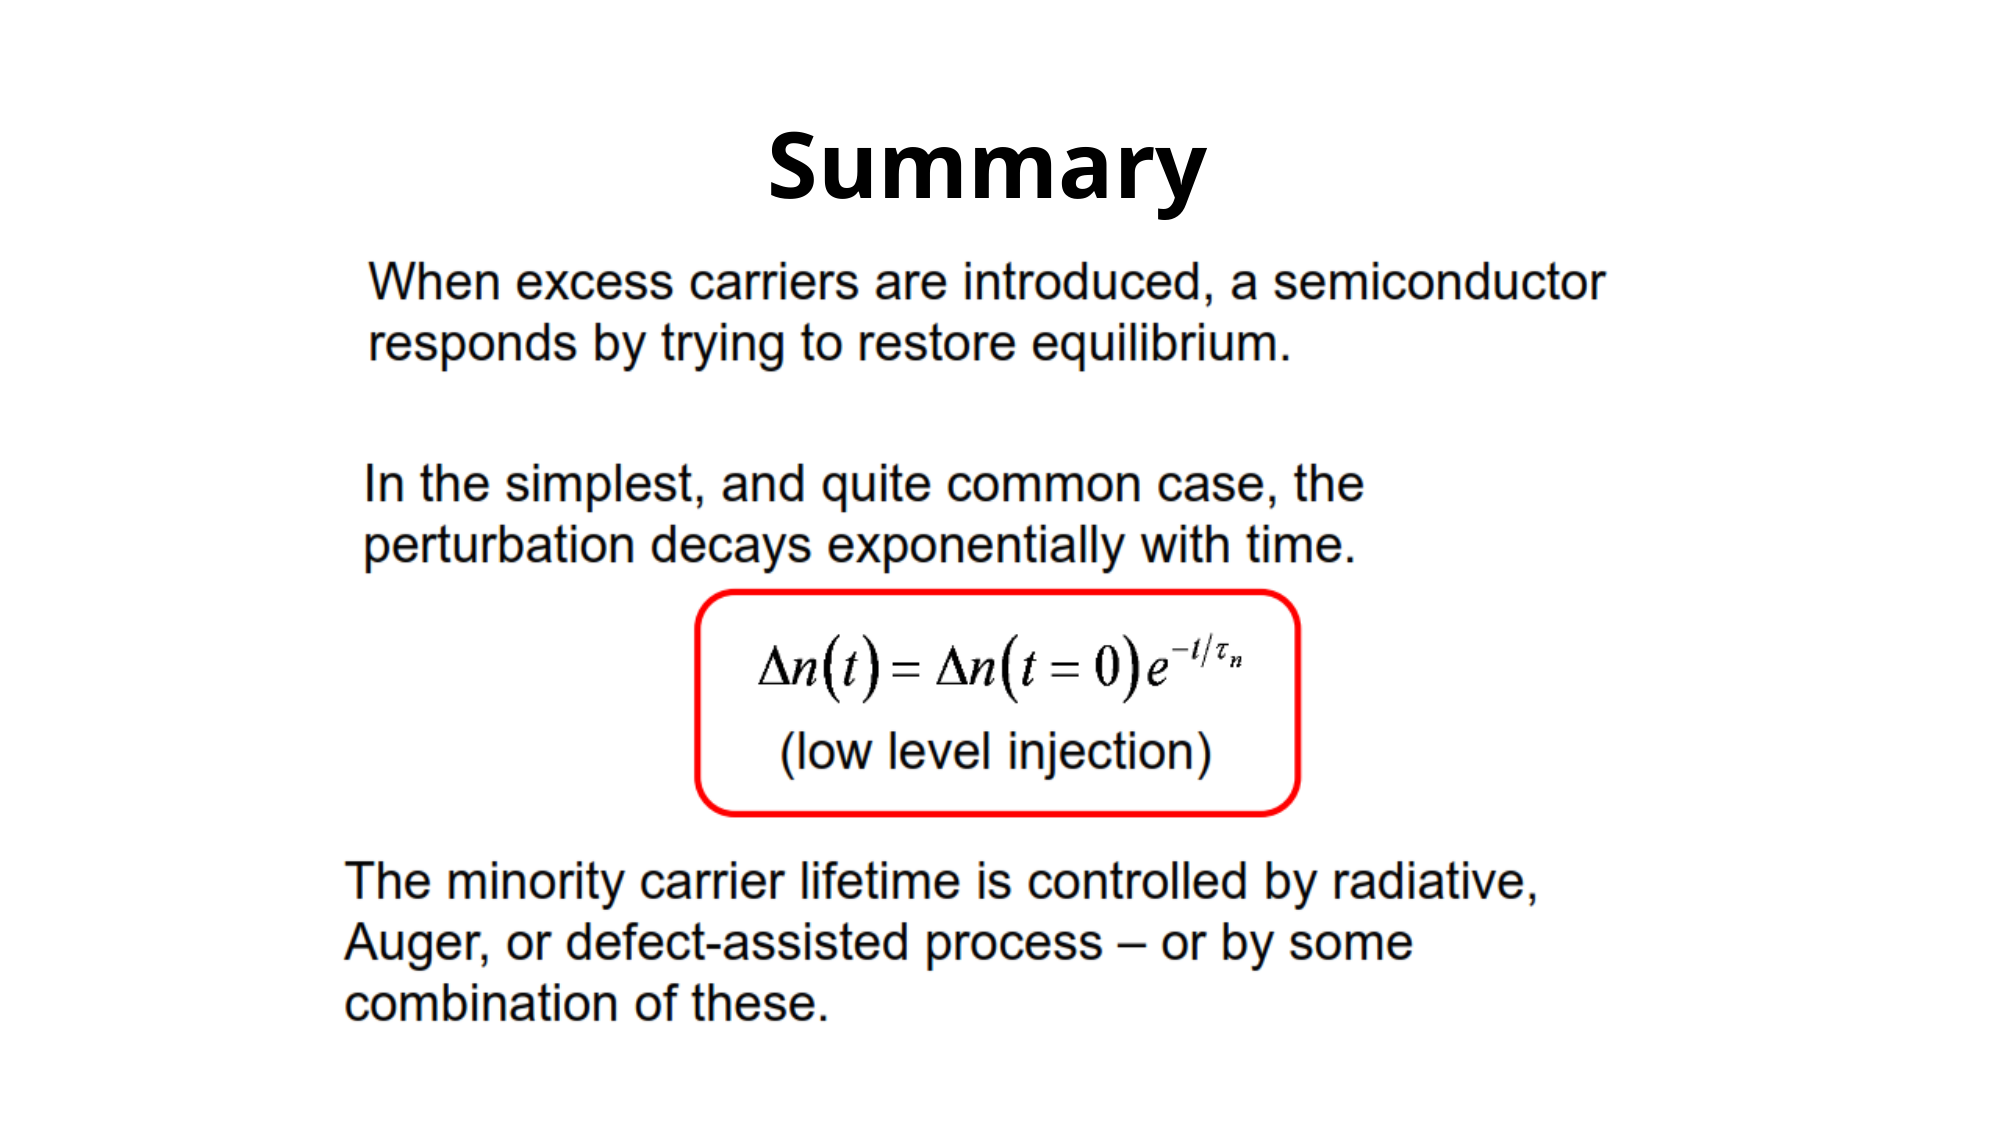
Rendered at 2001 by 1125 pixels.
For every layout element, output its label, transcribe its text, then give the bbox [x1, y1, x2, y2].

picture [338, 248, 1662, 1054]
title Summary [137, 59, 1863, 278]
